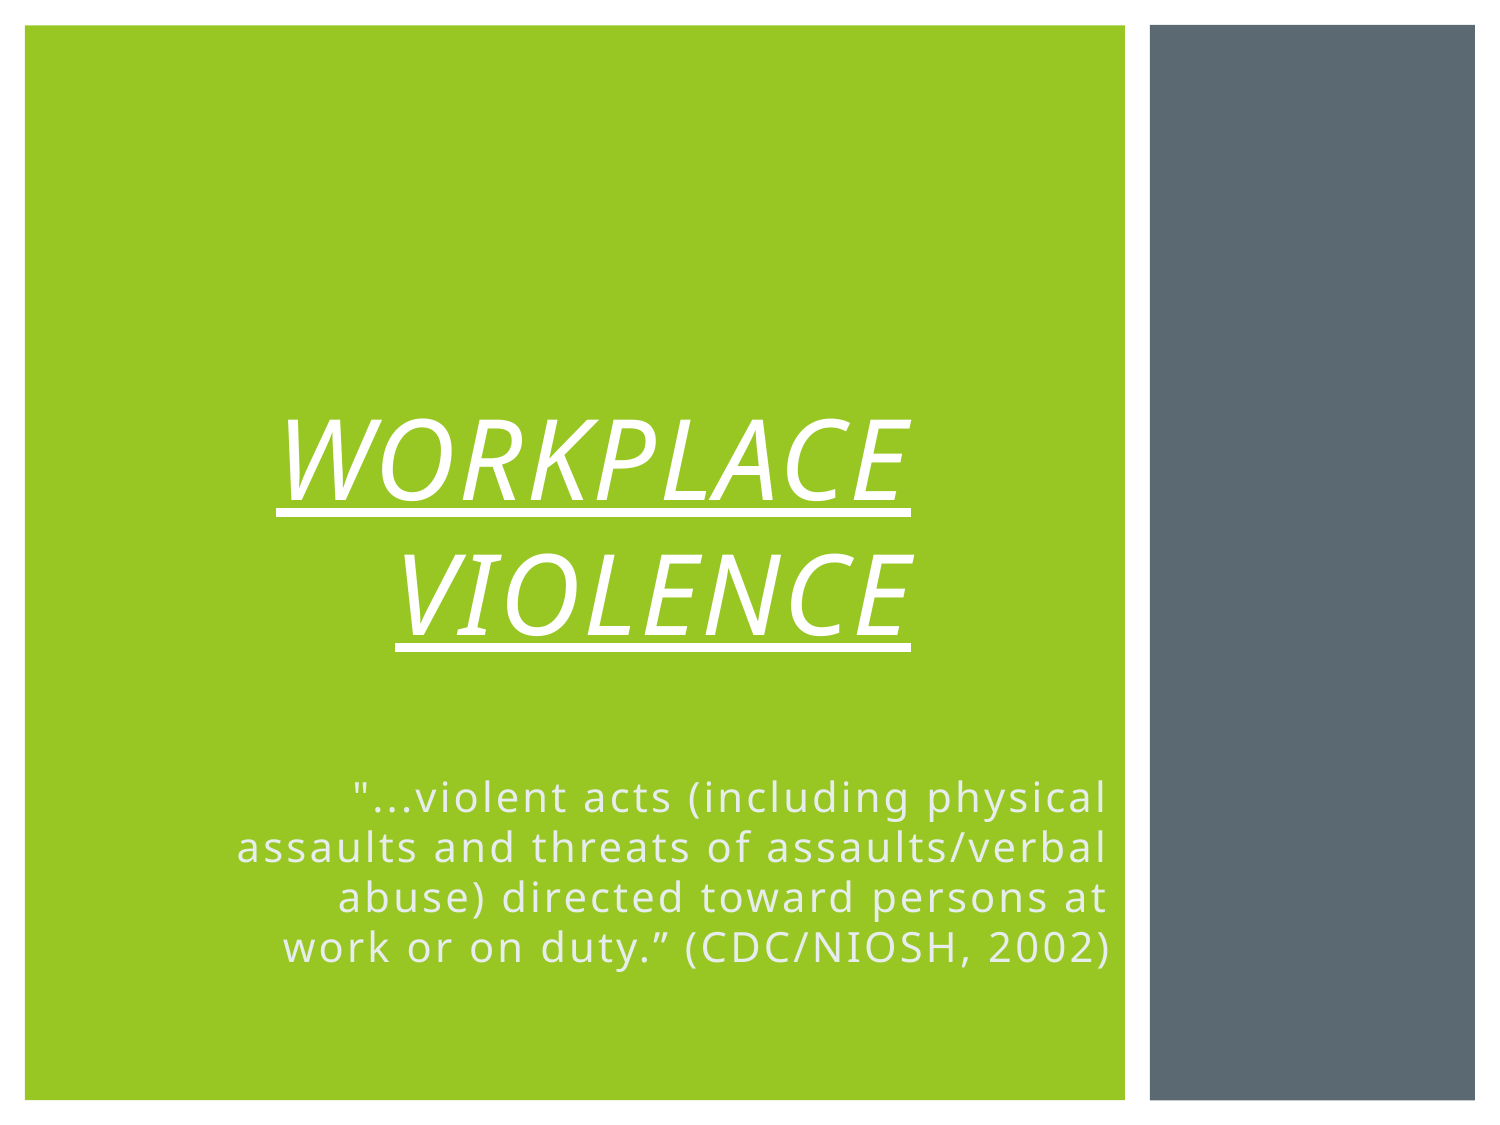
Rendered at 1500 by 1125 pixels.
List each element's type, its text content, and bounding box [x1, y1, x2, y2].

list "...violent acts (including physical assaults and threats of assaults/verbal abuse) directed toward persons at work or on duty.” (CDC/NIOSH, 2002) [214, 675, 1125, 1066]
title Workplace Violence [75, 387, 1113, 658]
